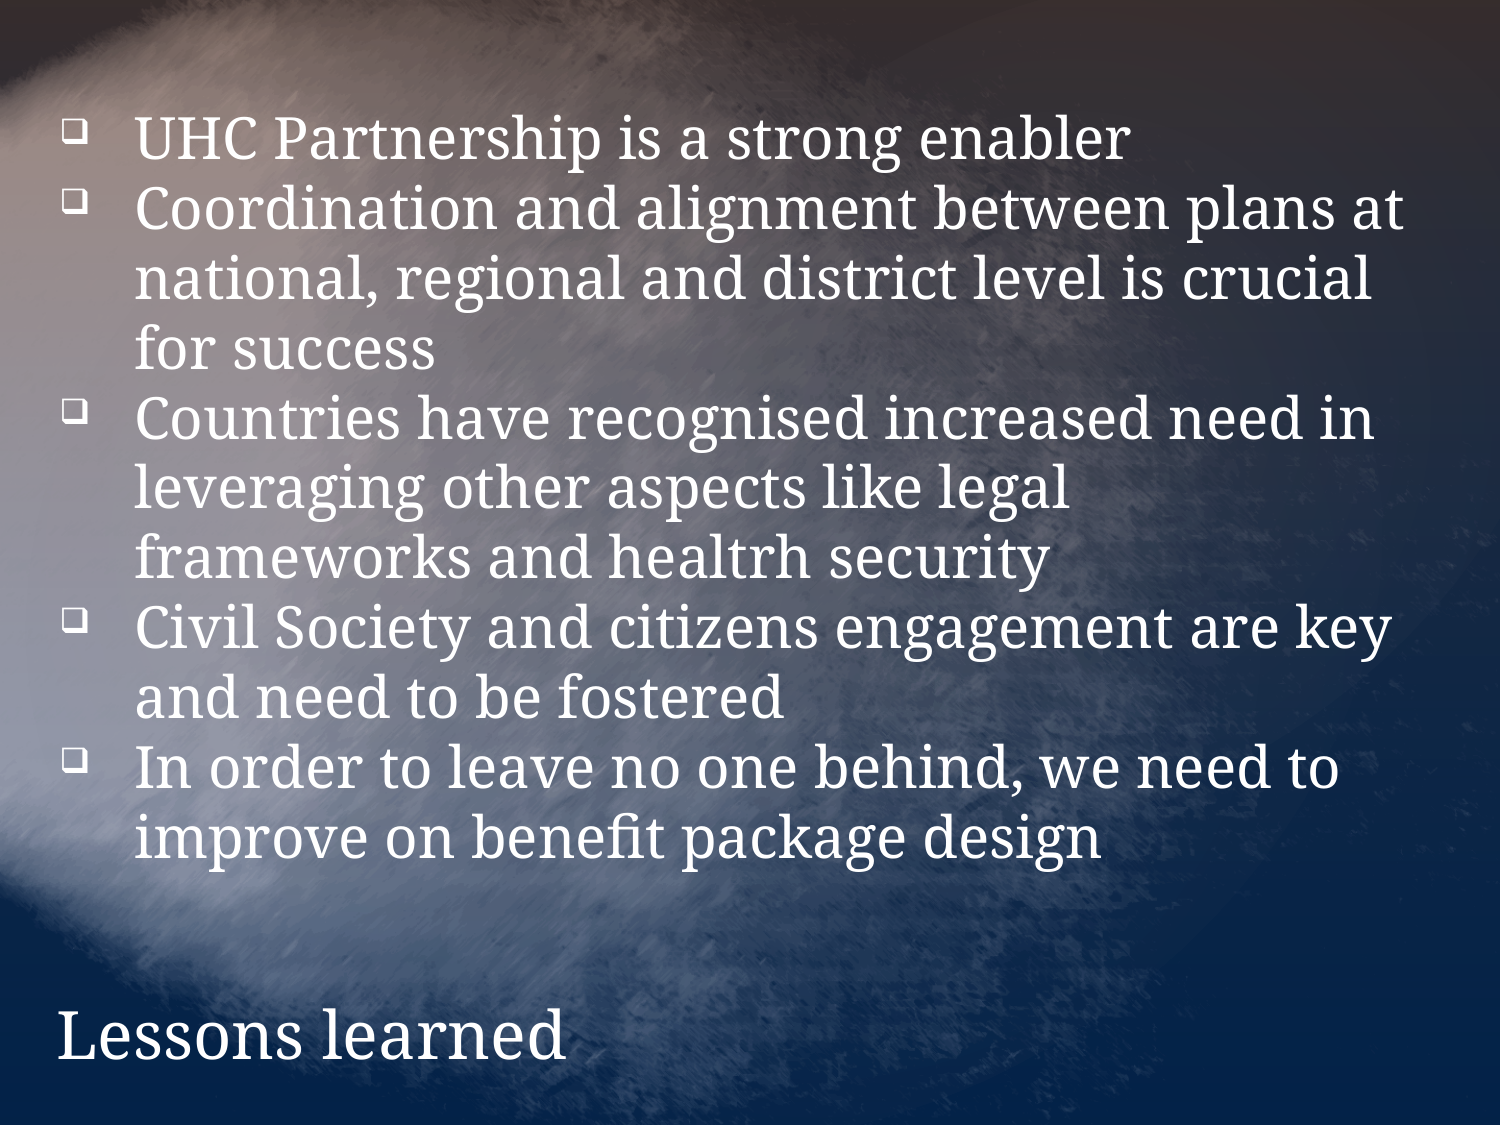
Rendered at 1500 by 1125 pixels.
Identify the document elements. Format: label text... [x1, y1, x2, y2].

title Lessons learned [41, 999, 1329, 1080]
list UHC Partnership is a strong enabler Coordination and alignment between plans at national, regional and district level is crucial for success Countries have recognised increased need in leveraging other aspects like legal frameworks and healtrh security Civil Society and citizens engagement are key and need to be fostered In order to leave no one behind, we need to improve on benefit package design [41, 54, 1436, 917]
